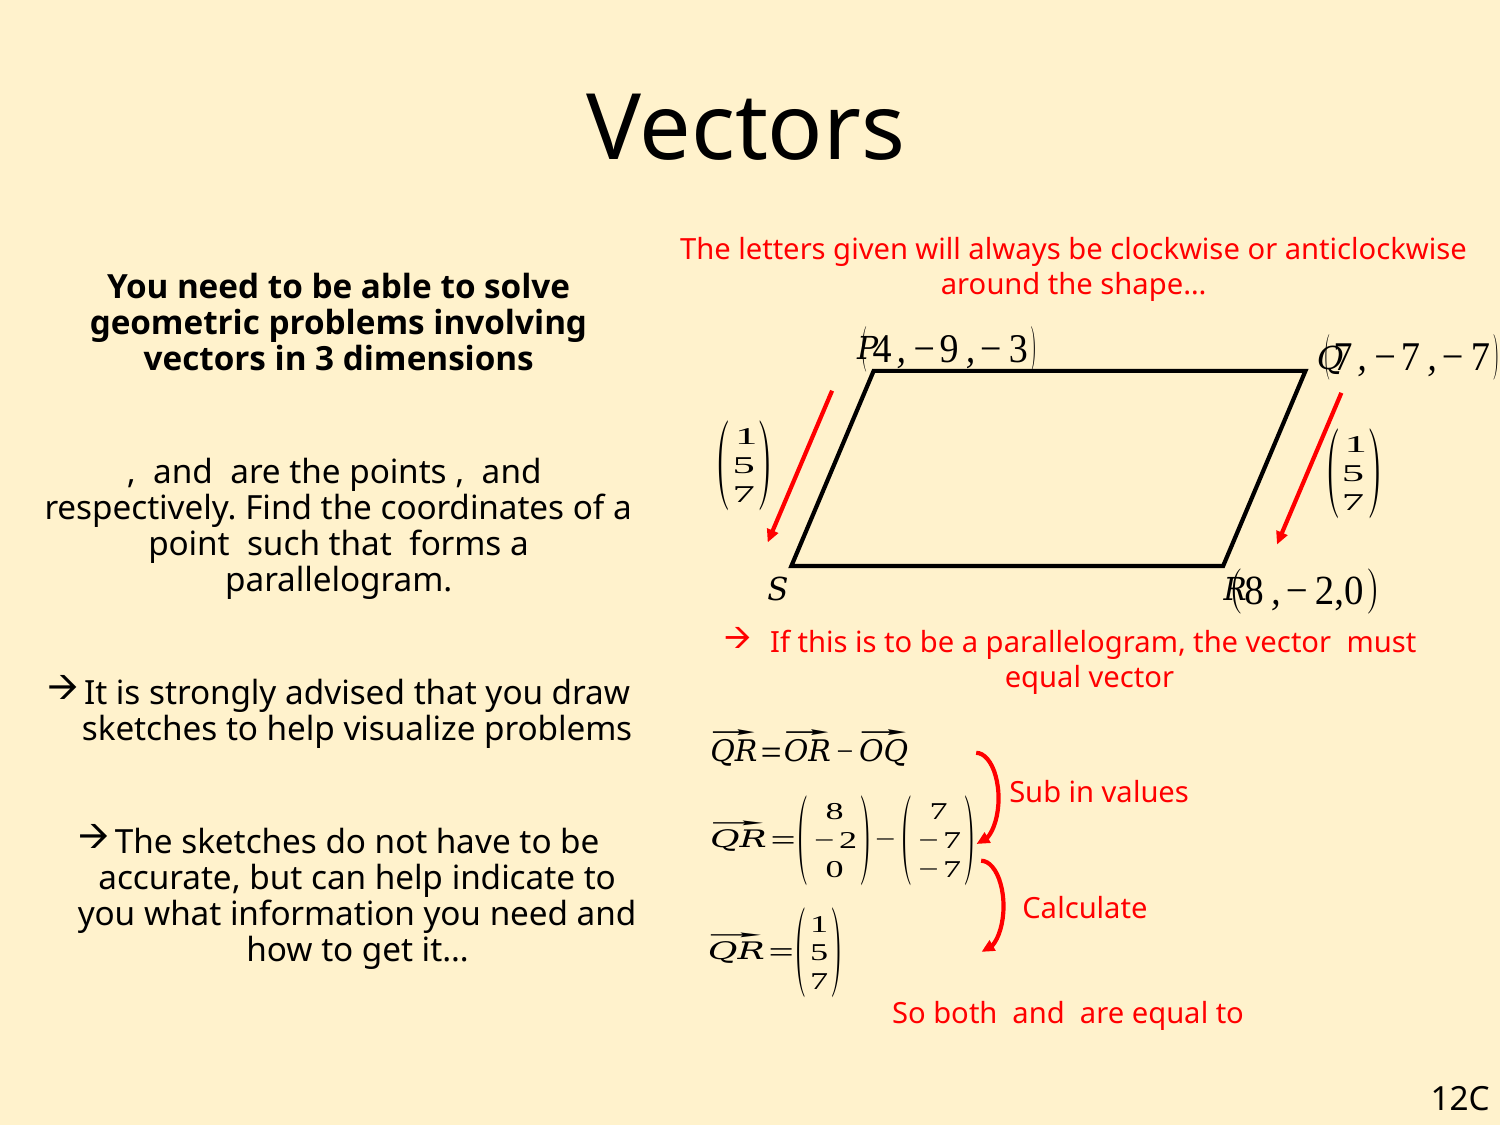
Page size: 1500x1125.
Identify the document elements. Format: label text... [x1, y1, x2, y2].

text_box [976, 752, 998, 844]
text_box [981, 932, 1001, 952]
text_box 12C [1415, 1069, 1500, 1125]
text_box Sub in values [984, 765, 1215, 816]
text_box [1277, 392, 1342, 545]
title Vectors [98, 21, 1393, 239]
text_box [789, 369, 1308, 568]
text_box The letters given will always be clockwise or anticlockwise around the shape… [657, 222, 1490, 308]
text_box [767, 390, 833, 543]
text_box Calculate [969, 881, 1200, 932]
text_box [981, 860, 1001, 881]
